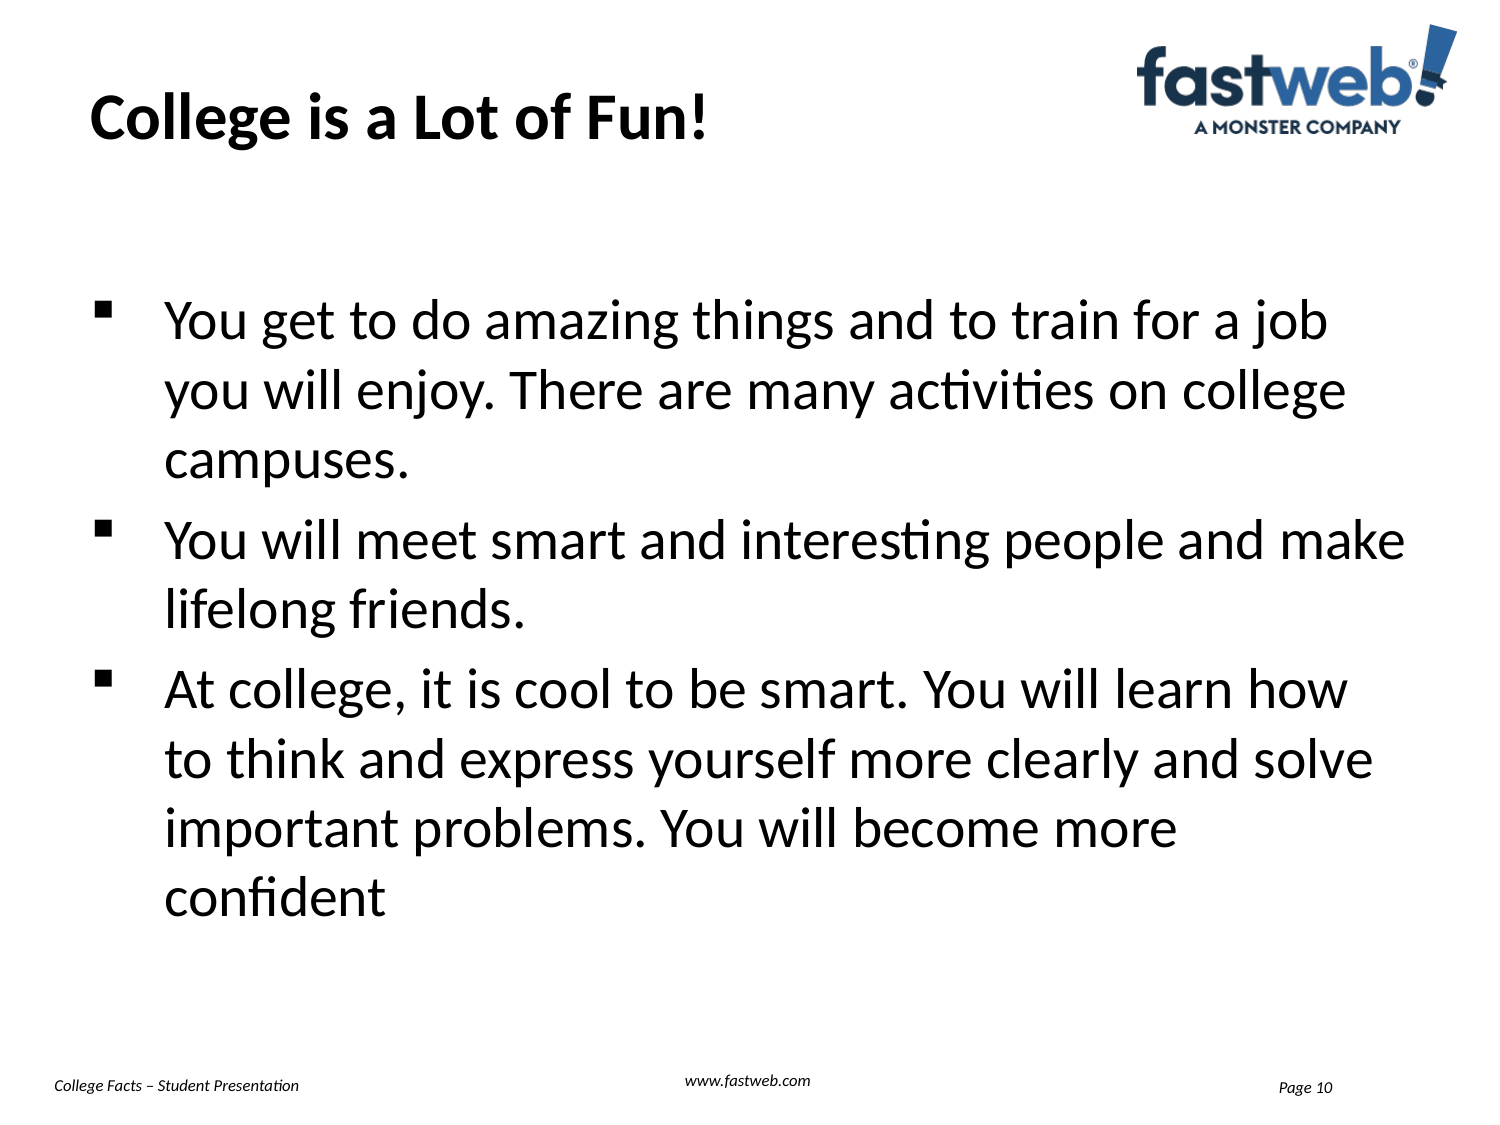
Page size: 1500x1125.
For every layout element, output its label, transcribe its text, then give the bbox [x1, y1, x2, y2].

text_box College is a Lot of Fun! [74, 62, 900, 163]
text_box Page 10 [1237, 1069, 1374, 1105]
text_box www.fastweb.com [670, 1062, 826, 1098]
text_box You get to do amazing things and to train for a job you will enjoy. There are many activities on college campuses. You will meet smart and interesting people and make lifelong friends. At college, it is cool to be smart. You will learn how to think and express yourself more clearly and solve important problems. You will become more confident. [74, 274, 1425, 938]
picture [1137, 24, 1458, 136]
text_box College Facts – Student Presentation [39, 1067, 315, 1103]
